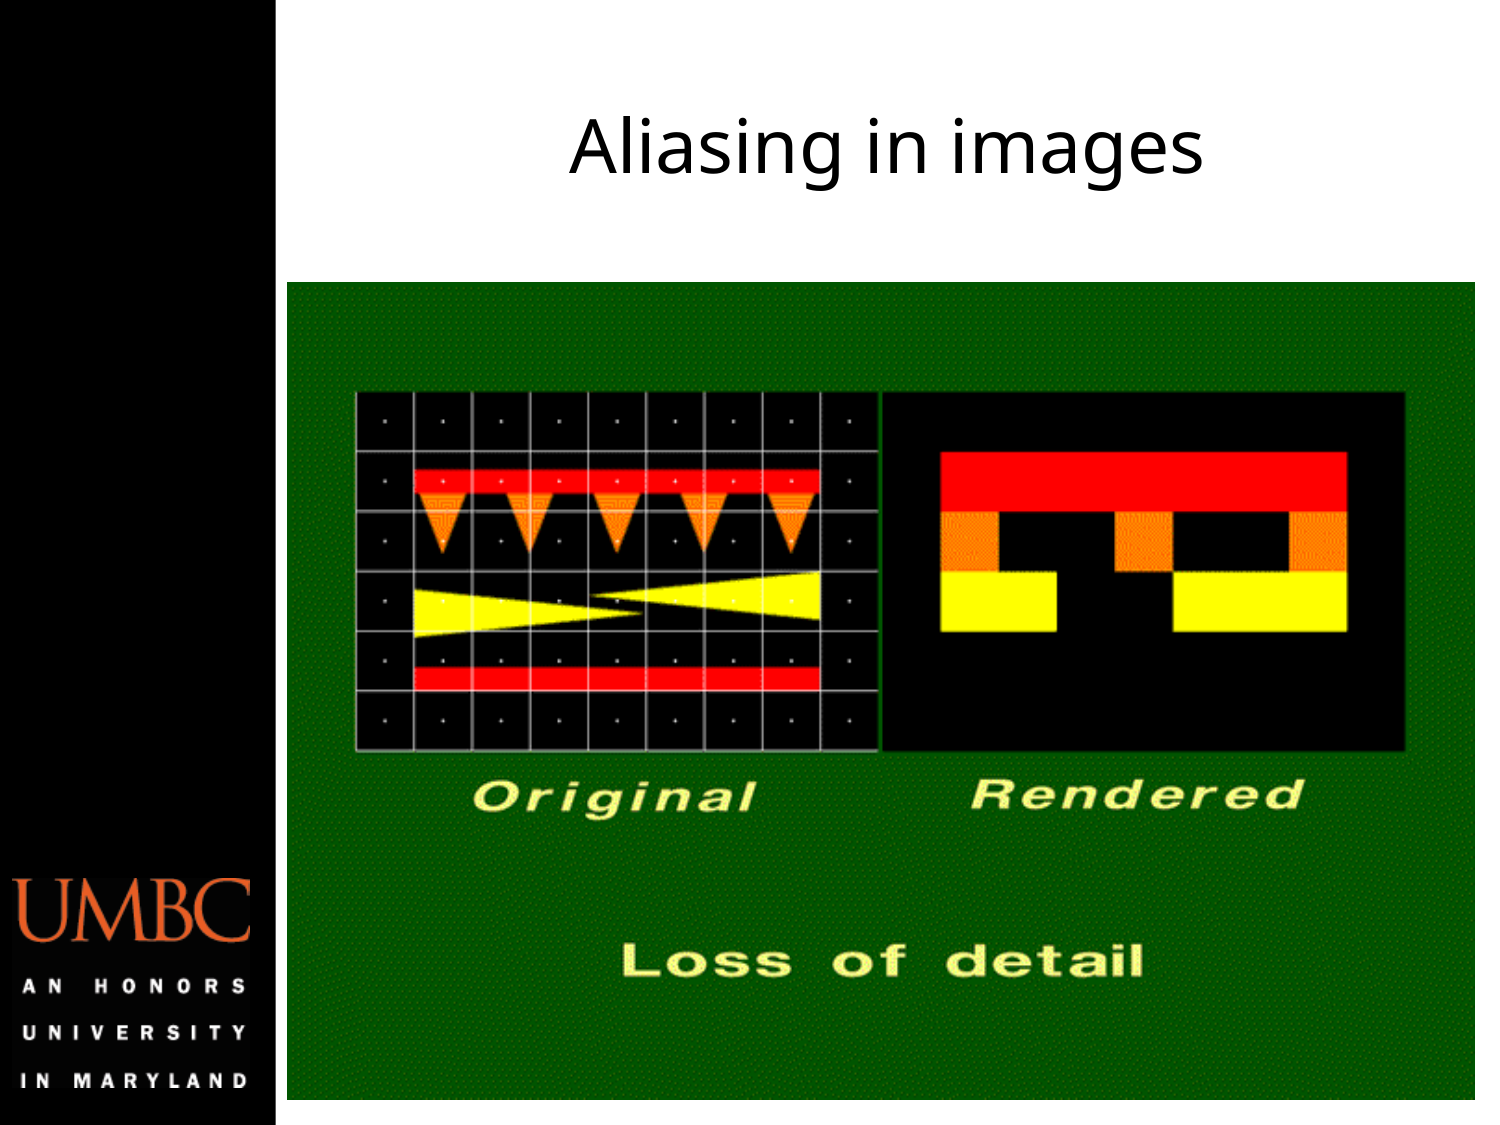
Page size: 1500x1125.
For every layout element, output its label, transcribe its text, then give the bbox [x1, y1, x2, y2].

title Aliasing in images [299, 49, 1476, 238]
picture [12, 878, 250, 1088]
picture [287, 282, 1476, 1101]
